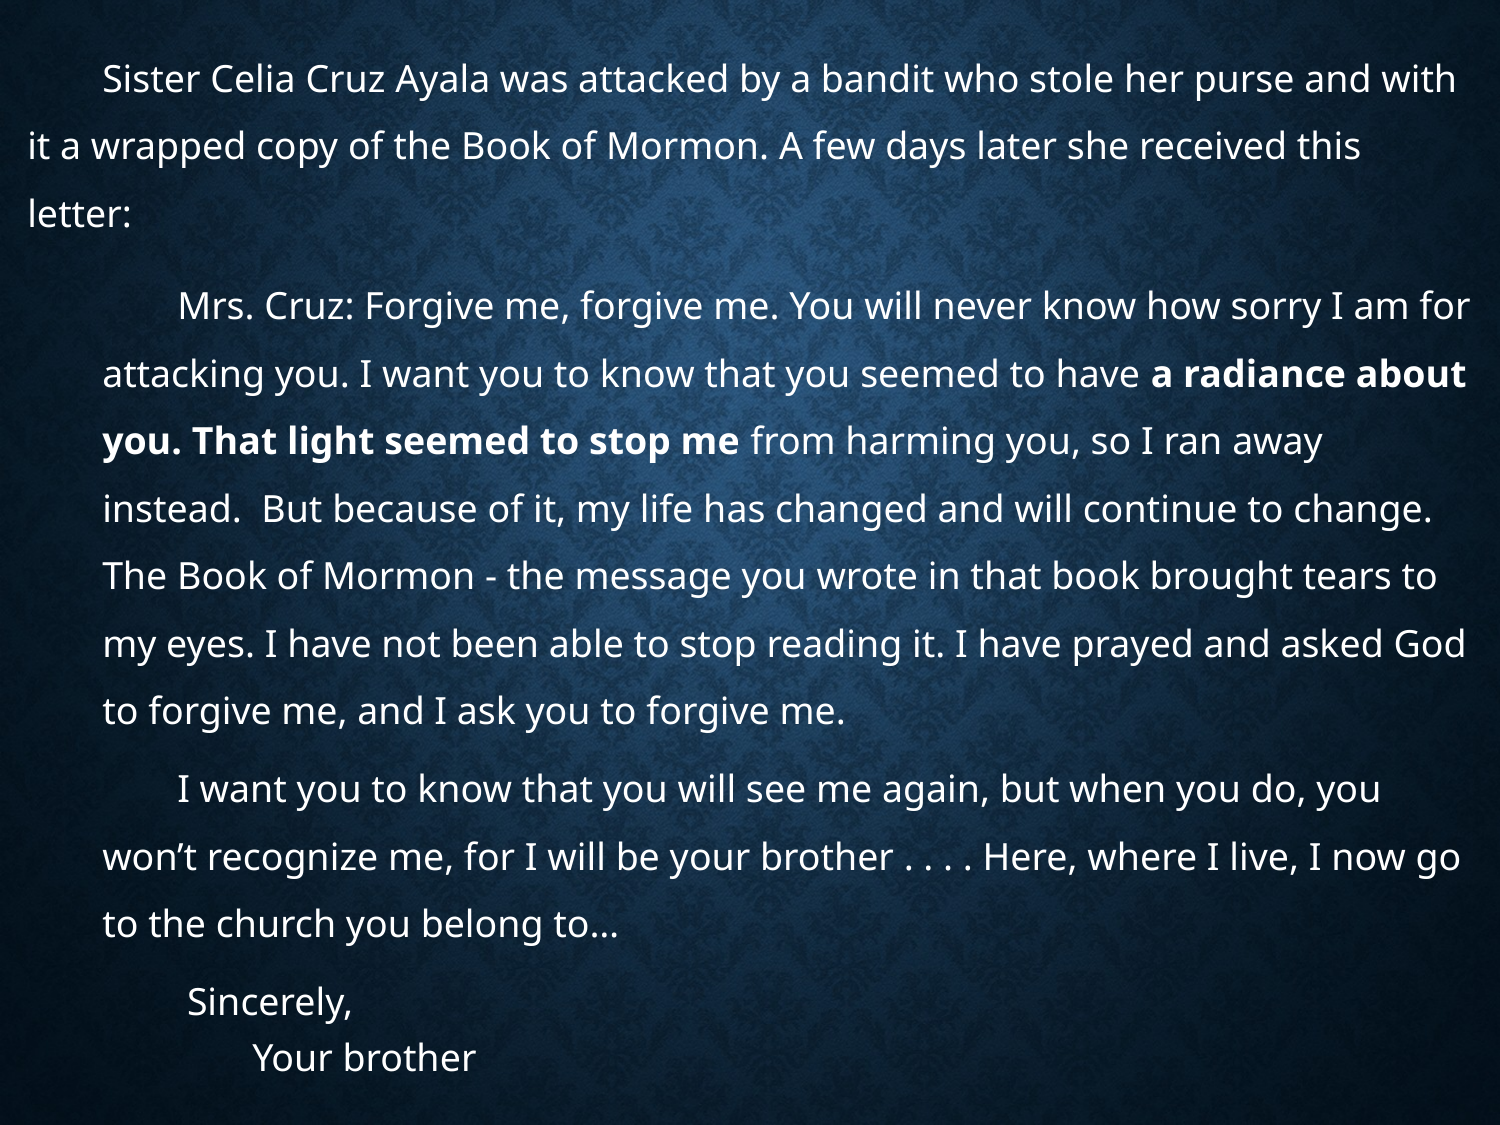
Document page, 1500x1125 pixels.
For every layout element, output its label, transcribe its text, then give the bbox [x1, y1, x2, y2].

picture [0, 0, 1500, 1125]
text_box Sister Celia Cruz Ayala was attacked by a bandit who stole her purse and with it a wrapped copy of the Book of Mormon. A few days later she received this letter: Mrs. Cruz: Forgive me, forgive me. You will never know how sorry I am for attacking you. I want you to know that you seemed to have a radiance about you. That light seemed to stop me from harming you, so I ran away instead. But because of it, my life has changed and will continue to change. The Book of Mormon - the message you wrote in that book brought tears to my eyes. I have not been able to stop reading it. I have prayed and asked God to forgive me, and I ask you to forgive me. I want you to know that you will see me again, but when you do, you won’t recognize me, for I will be your brother . . . . Here, where I live, I now go to the church you belong to… Sincerely, Your brother [12, 24, 1488, 1086]
